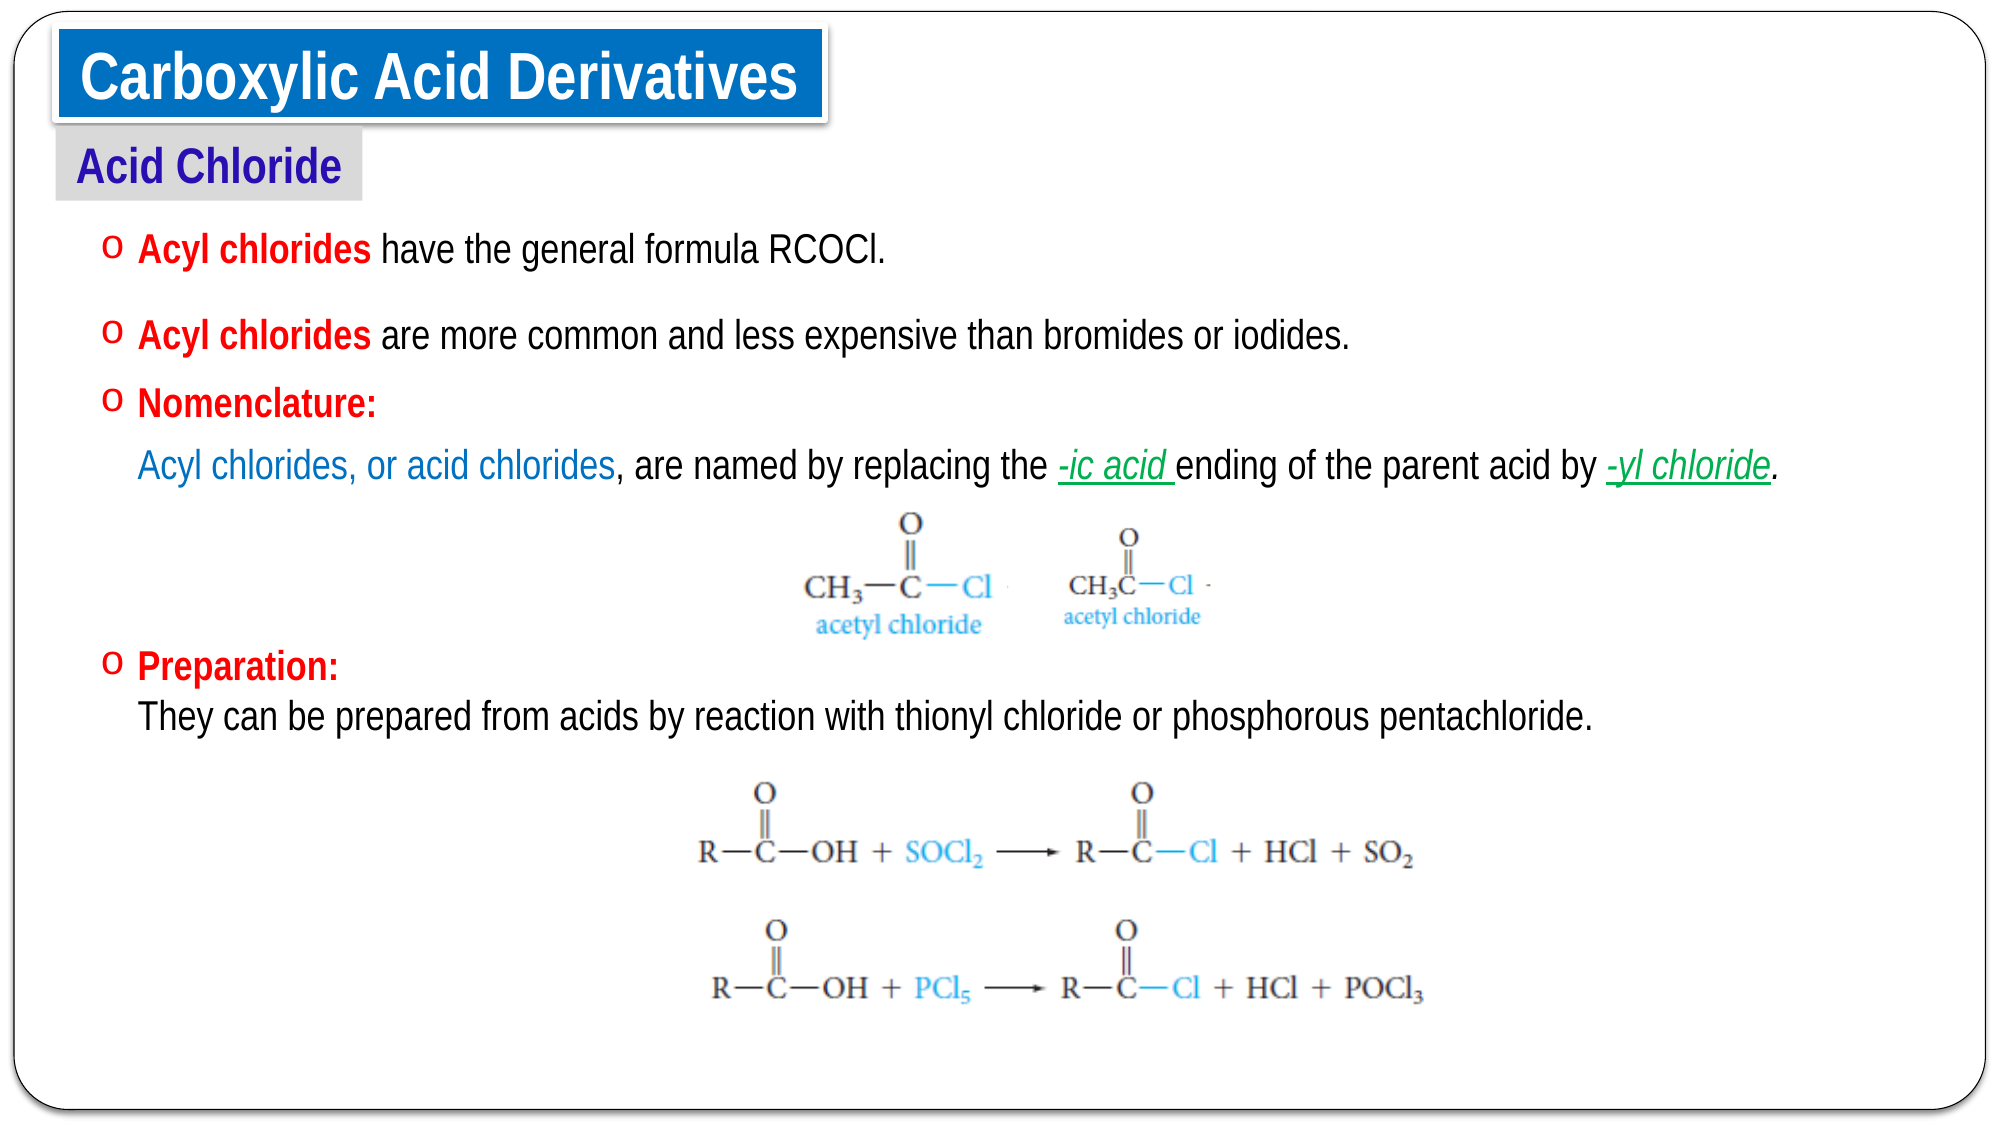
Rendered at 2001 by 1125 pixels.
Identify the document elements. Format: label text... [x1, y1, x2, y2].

picture [686, 780, 1420, 882]
text_box Carboxylic Acid Derivatives [52, 22, 828, 123]
text_box Acyl chlorides are more common and less expensive than bromides or iodides. [85, 299, 1881, 365]
text_box Acid Chloride [55, 125, 363, 201]
text_box Nomenclature: Acyl chlorides, or acid chlorides, are named by replacing the -ic acid ending of the parent acid by -yl chloride. [85, 368, 1912, 496]
text_box Acyl chlorides have the general formula RCOCl. [85, 214, 1881, 280]
text_box Preparation: They can be prepared from acids by reaction with thionyl chloride or phosphorous pentachloride. [85, 631, 1881, 746]
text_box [786, 505, 1211, 652]
picture [686, 917, 1447, 1020]
